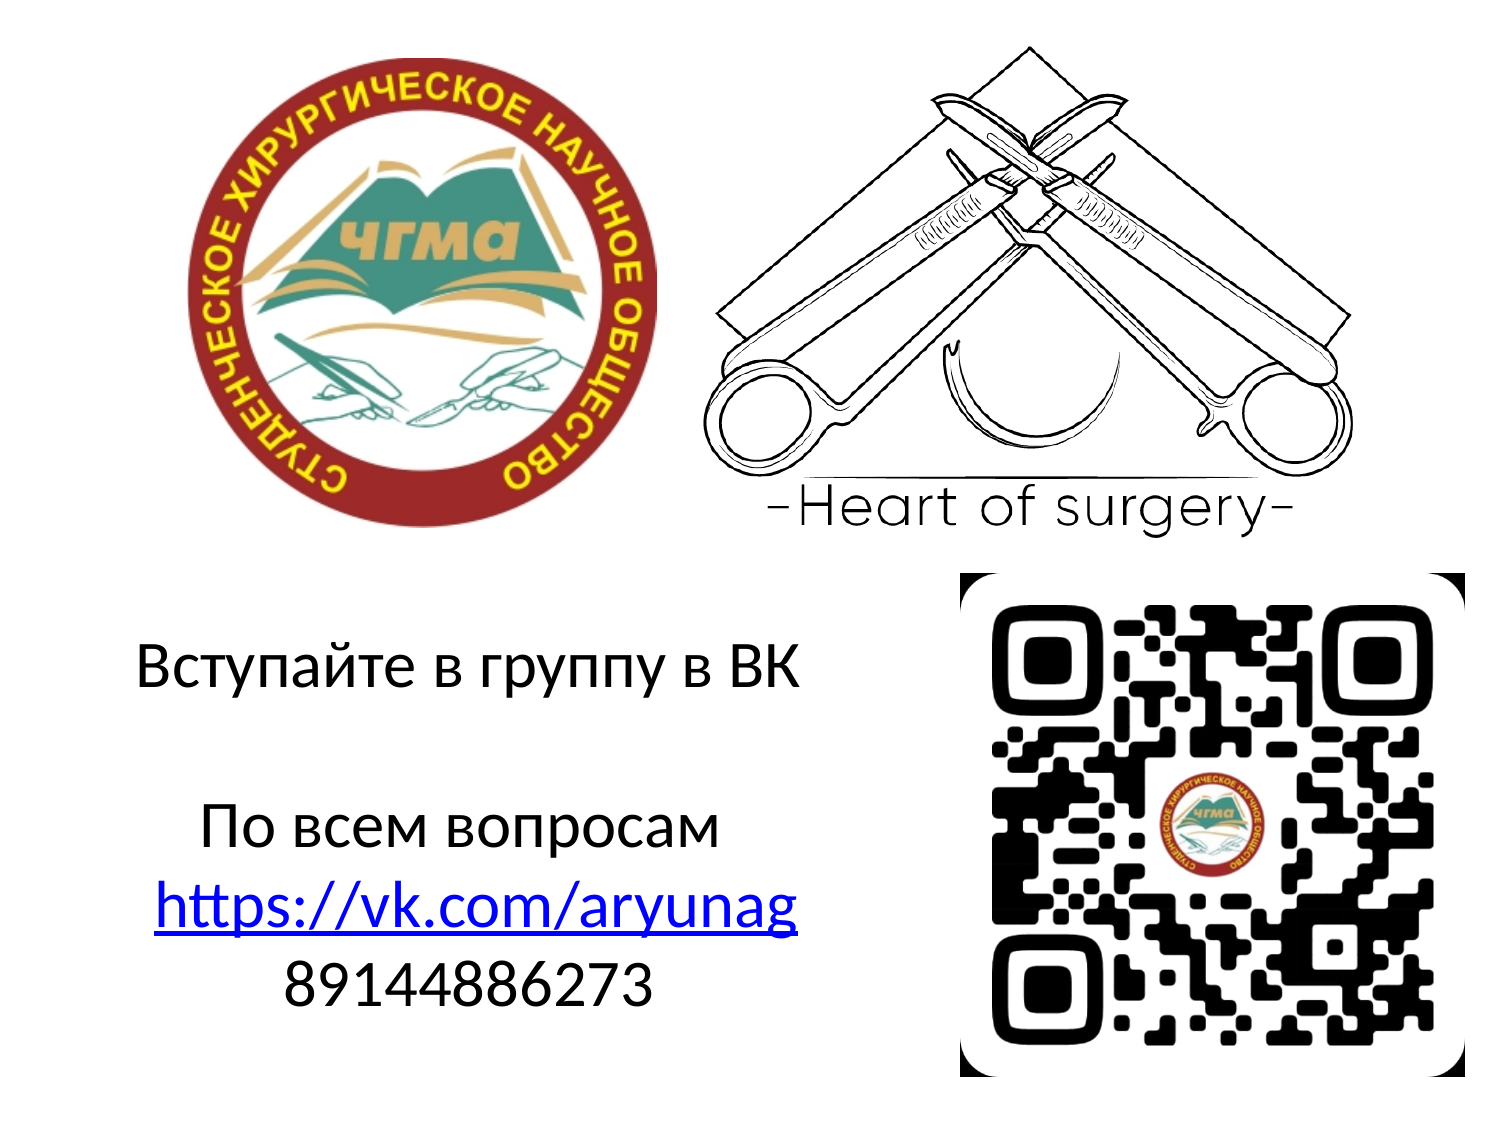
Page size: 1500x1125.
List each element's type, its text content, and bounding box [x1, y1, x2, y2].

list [187, 58, 657, 528]
picture [702, 46, 1353, 540]
title Вступайте в группу в ВК По всем вопросам https://vk.com/aryunag 89144886273 [0, 550, 938, 1090]
picture [960, 572, 1466, 1078]
